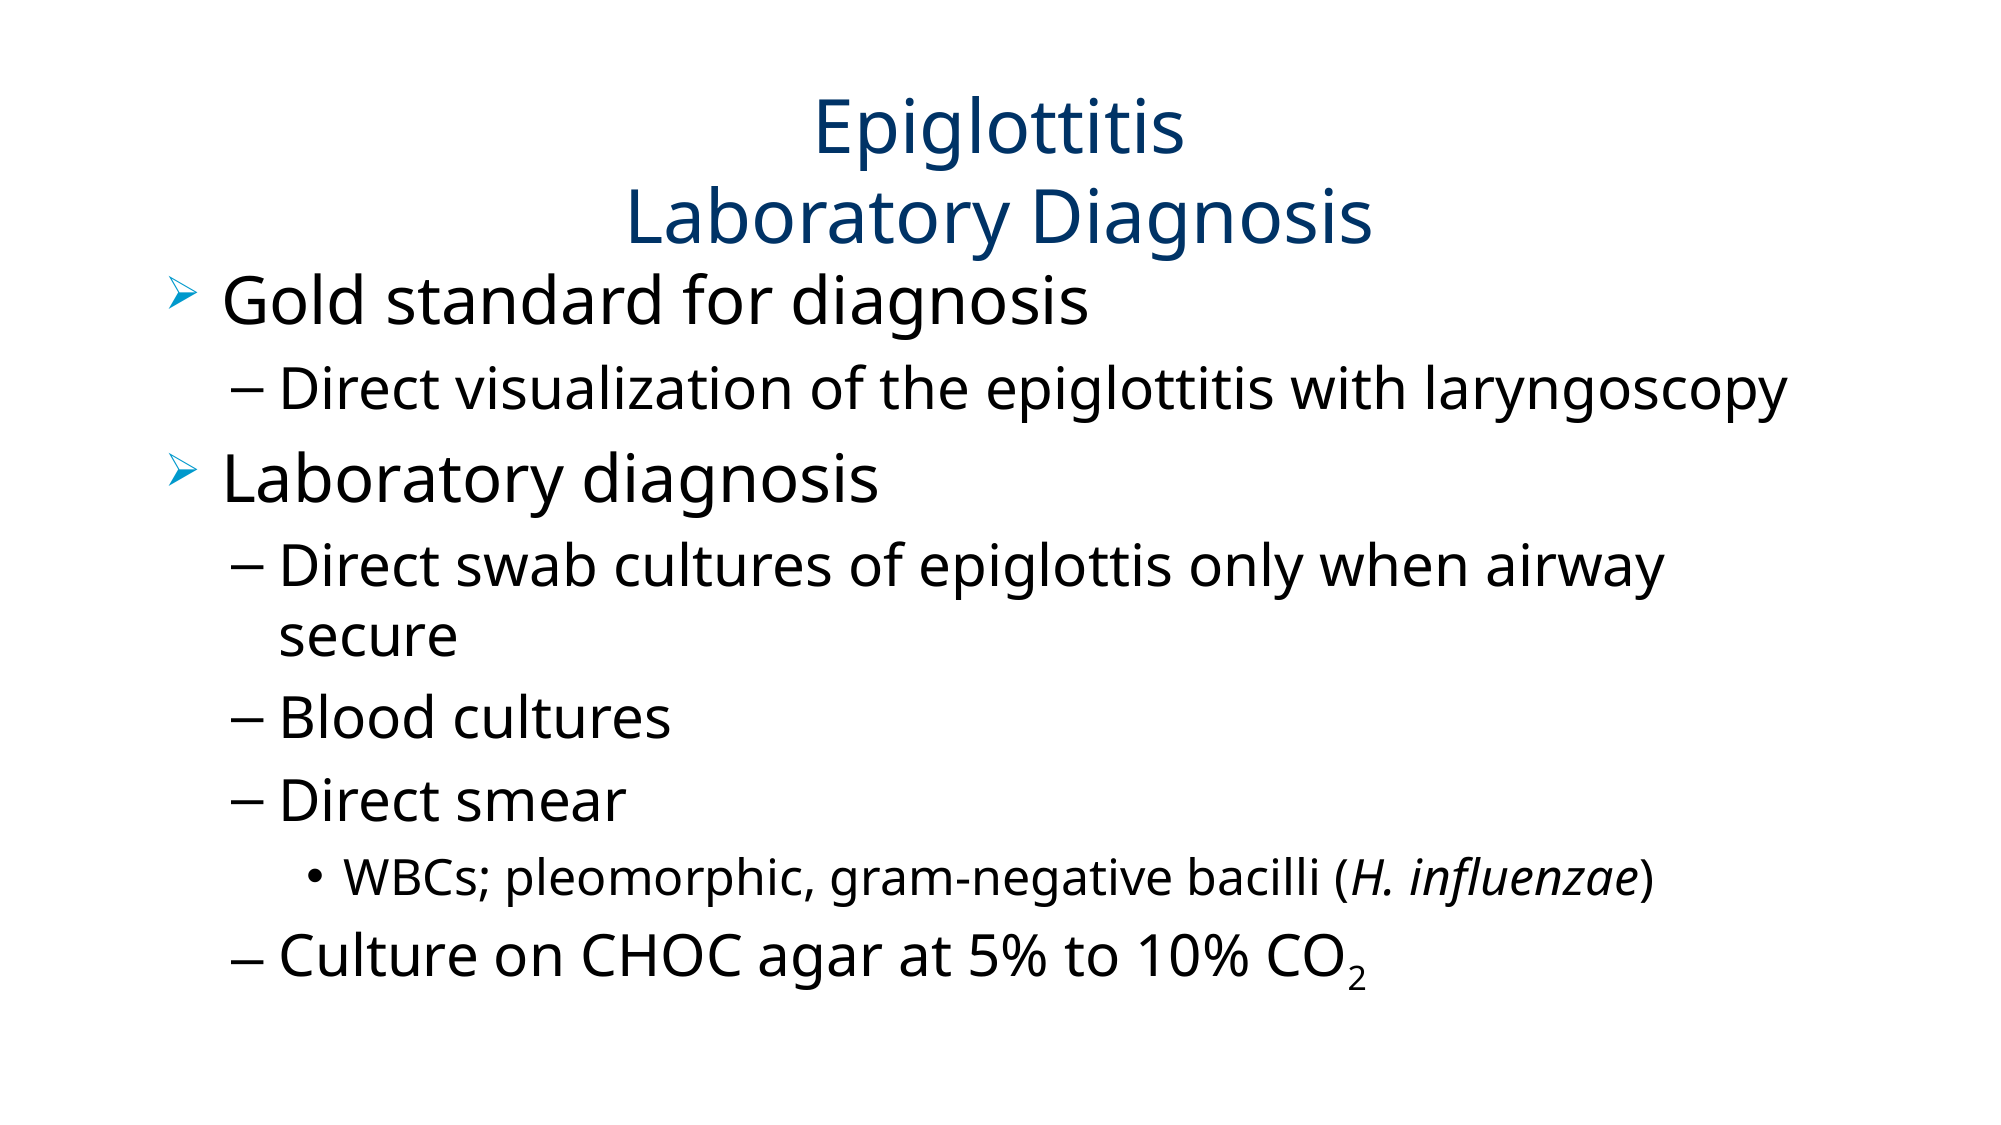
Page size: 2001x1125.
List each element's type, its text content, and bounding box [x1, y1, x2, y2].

title Epiglottitis Laboratory Diagnosis [150, 12, 1850, 249]
list Gold standard for diagnosis Direct visualization of the epiglottitis with laryngoscopy Laboratory diagnosis Direct swab cultures of epiglottis only when airway secure Blood cultures Direct smear WBCs; pleomorphic, gram-negative bacilli (H. influenzae) Culture on CHOC agar at 5% to 10% CO2 [150, 249, 1850, 1050]
